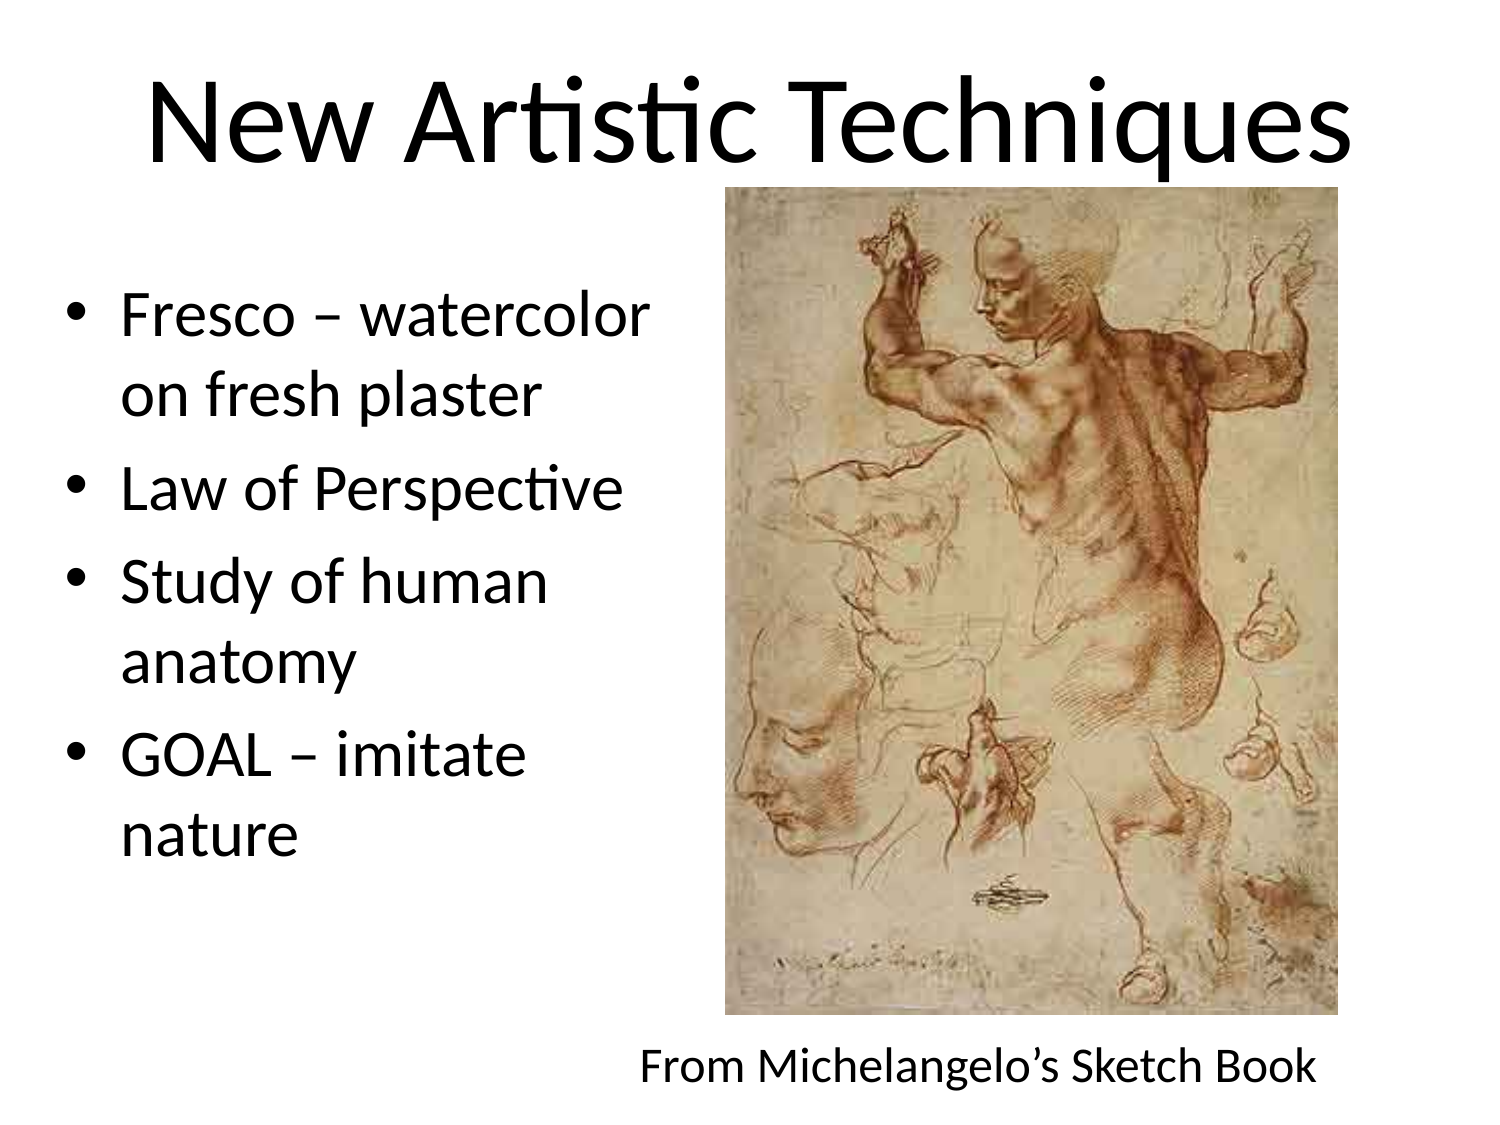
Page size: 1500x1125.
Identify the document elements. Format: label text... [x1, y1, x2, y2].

text_box From Michelangelo’s Sketch Book [624, 1024, 1438, 1100]
picture [724, 187, 1338, 1015]
list Fresco – watercolor on fresh plaster Law of Perspective Study of human anatomy GOAL – imitate nature [49, 262, 675, 1001]
title New Artistic Techniques [49, 0, 1451, 225]
